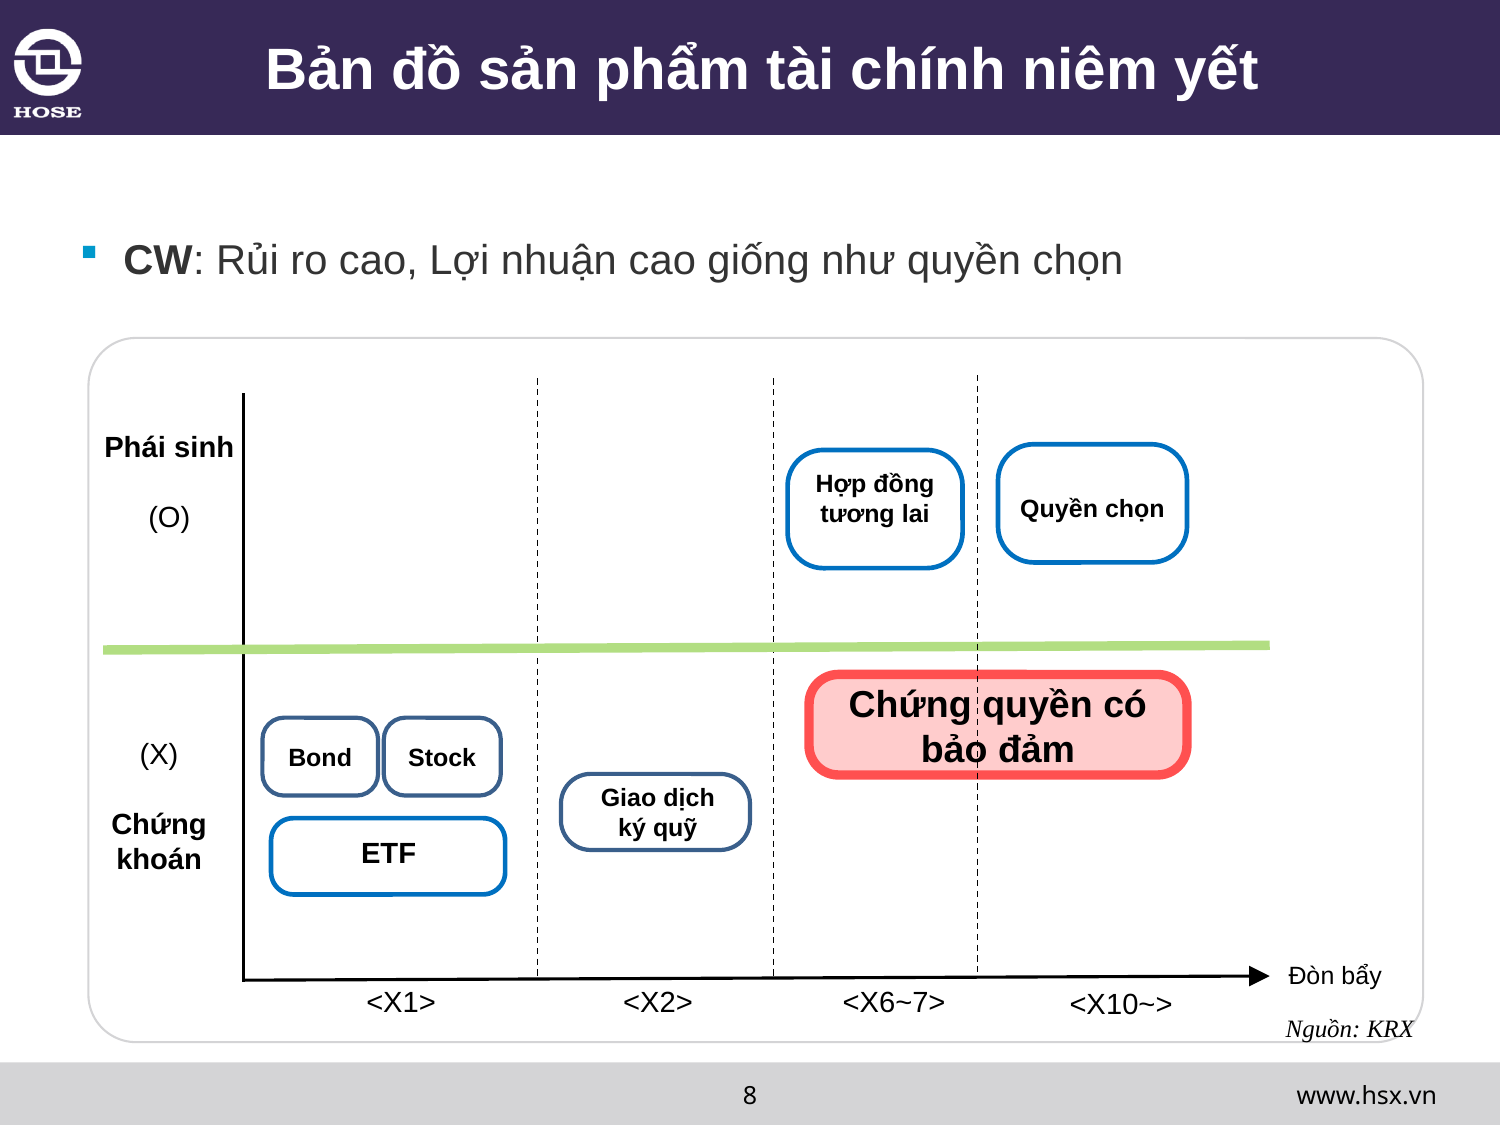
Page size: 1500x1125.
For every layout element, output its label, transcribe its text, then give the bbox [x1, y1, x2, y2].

text_box Nguồn: KRX [1199, 1004, 1500, 1050]
text_box Hợp đồng tương lai [787, 449, 963, 569]
text_box [88, 337, 1424, 1043]
text_box <X10~> [1054, 989, 1188, 1028]
slide_number www.hsx.vn [1102, 1072, 1453, 1123]
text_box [102, 645, 973, 651]
text_box <X2> [608, 989, 708, 1026]
slide_number 8 [624, 1072, 876, 1125]
title Bản đồ sản phẩm tài chính niêm yết [87, 19, 1438, 113]
picture [12, 24, 83, 123]
text_box Quyền chọn [998, 444, 1188, 563]
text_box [241, 975, 1271, 981]
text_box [982, 645, 1270, 651]
text_box CW: Rủi ro cao, Lợi nhuận cao giống như quyền chọn [64, 225, 1424, 290]
text_box Stock [383, 717, 501, 796]
